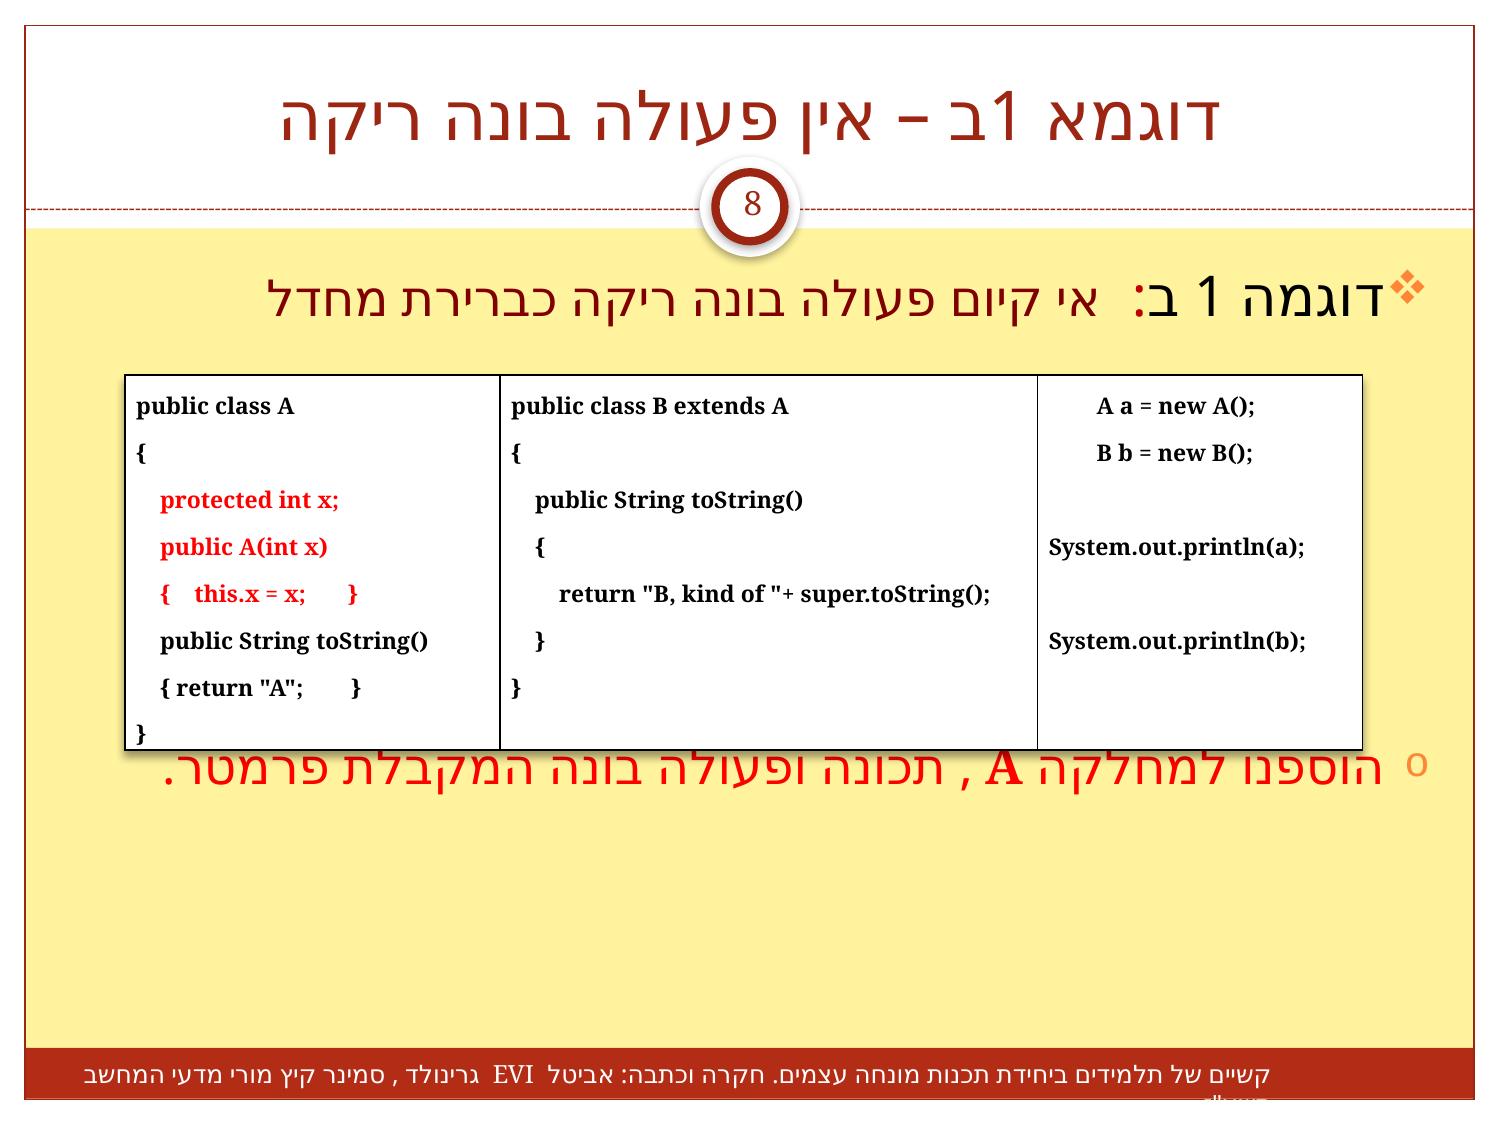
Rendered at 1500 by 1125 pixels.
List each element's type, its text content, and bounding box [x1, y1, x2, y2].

table_header A a = new A(); B b = new B(); System.out.println(a); System.out.println(b); [1038, 376, 1362, 749]
footer קשיים של תלמידים ביחידת תכנות מונחה עצמים. חקרה וכתבה: אביטל EVI גרינולד , סמינר קיץ מורי מדעי המחשב תשע"ז [50, 1051, 1288, 1112]
slide_number 8 [715, 168, 791, 241]
list דוגמה 1 ב: אי קיום פעולה בונה ריקה כברירת מחדל הוספנו למחלקה A , תכונה ופעולה בונה המקבלת פרמטר. [49, 250, 1445, 1001]
title דוגמא 1ב – אין פעולה בונה ריקה [49, 37, 1450, 162]
table_header public class B extends A { public String toString() { return "B, kind of "+ super.toString(); } } [501, 376, 1037, 749]
table_header public class A { protected int x; public A(int x) { this.x = x; } public String toString() { return "A"; } } [126, 376, 499, 749]
